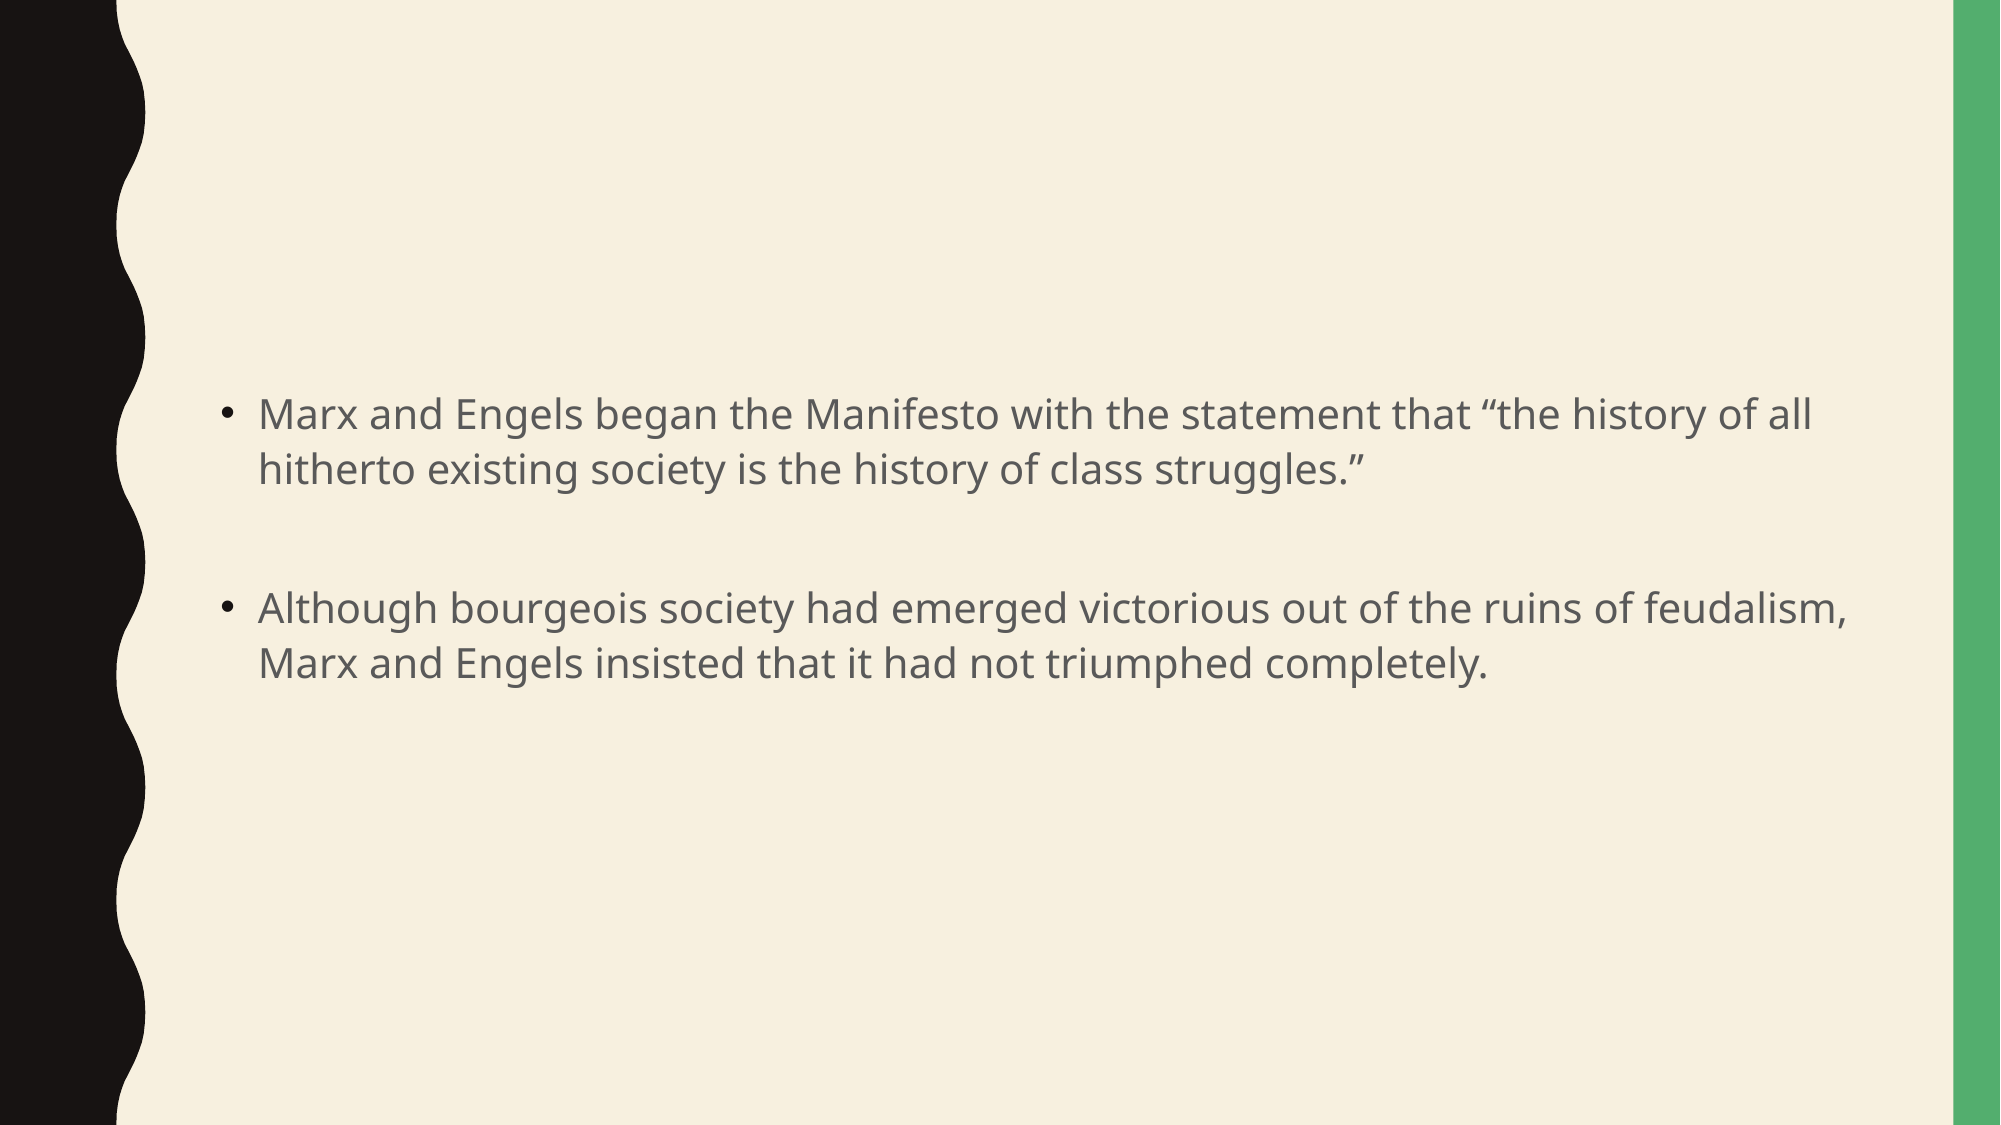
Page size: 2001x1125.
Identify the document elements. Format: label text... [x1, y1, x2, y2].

list Marx and Engels began the Manifesto with the statement that “the history of all hitherto existing society is the history of class struggles.” Although bourgeois society had emerged victorious out of the ruins of feudalism, Marx and Engels insisted that it had not triumphed completely. [205, 375, 1875, 965]
